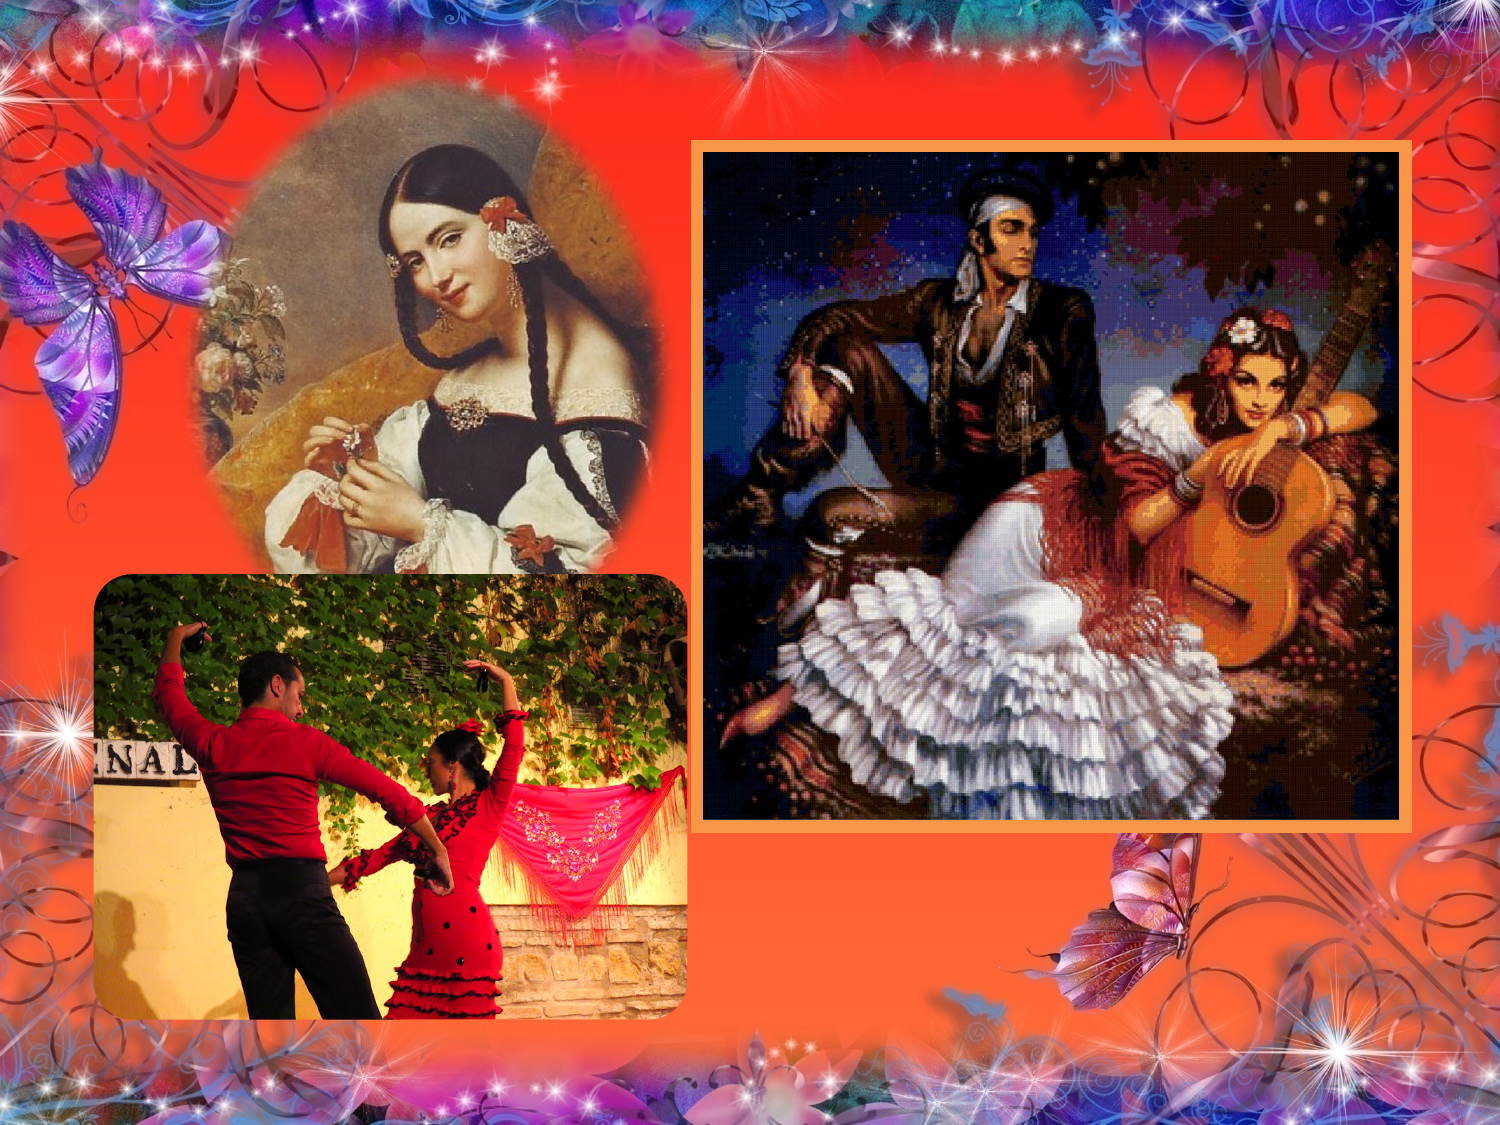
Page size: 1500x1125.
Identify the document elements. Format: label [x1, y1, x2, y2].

picture [0, 0, 1500, 1125]
list [93, 573, 688, 1020]
list [702, 152, 1400, 821]
